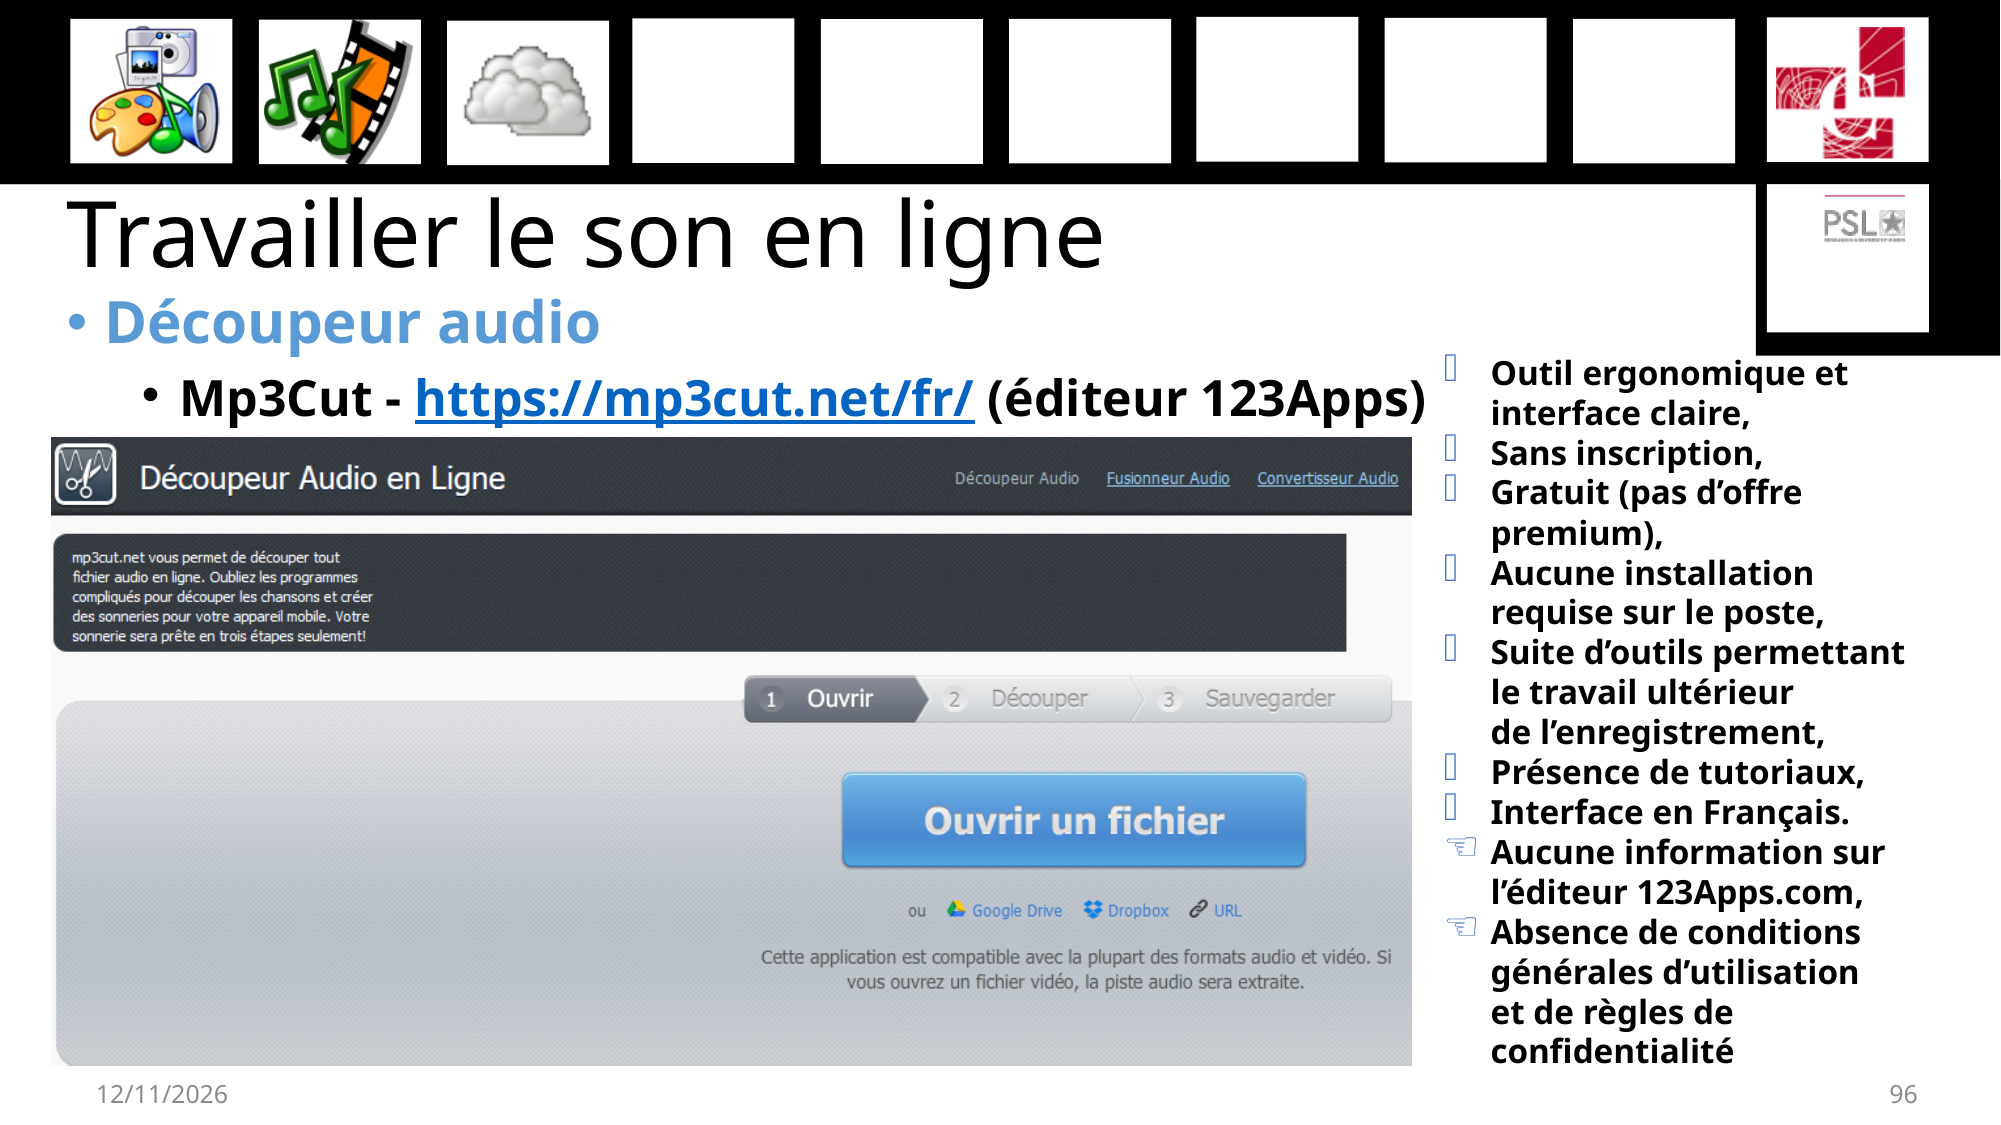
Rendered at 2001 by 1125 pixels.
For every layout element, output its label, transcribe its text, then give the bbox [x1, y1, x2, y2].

title Travailler le son en ligne [51, 168, 1747, 286]
text_box Outil ergonomique et interface claire, Sans inscription, Gratuit (pas d’offre premium), Aucune installation requise sur le poste, Suite d’outils permettant le travail ultérieur de l’enregistrement, Présence de tutoriaux, Interface en Français. Aucune information sur l’éditeur 123Apps.com, Absence de conditions générales d’utilisation et de règles de confidentialité [1429, 344, 1940, 1078]
picture [459, 41, 598, 146]
list Découpeur audio Mp3Cut - https://mp3cut.net/fr/ (éditeur 123Apps) [51, 286, 1965, 1026]
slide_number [80, 1066, 531, 1125]
picture [1776, 27, 1905, 247]
picture [264, 19, 413, 168]
picture [51, 437, 1412, 1066]
picture [84, 19, 227, 162]
slide_number 96 [1482, 1078, 1933, 1125]
